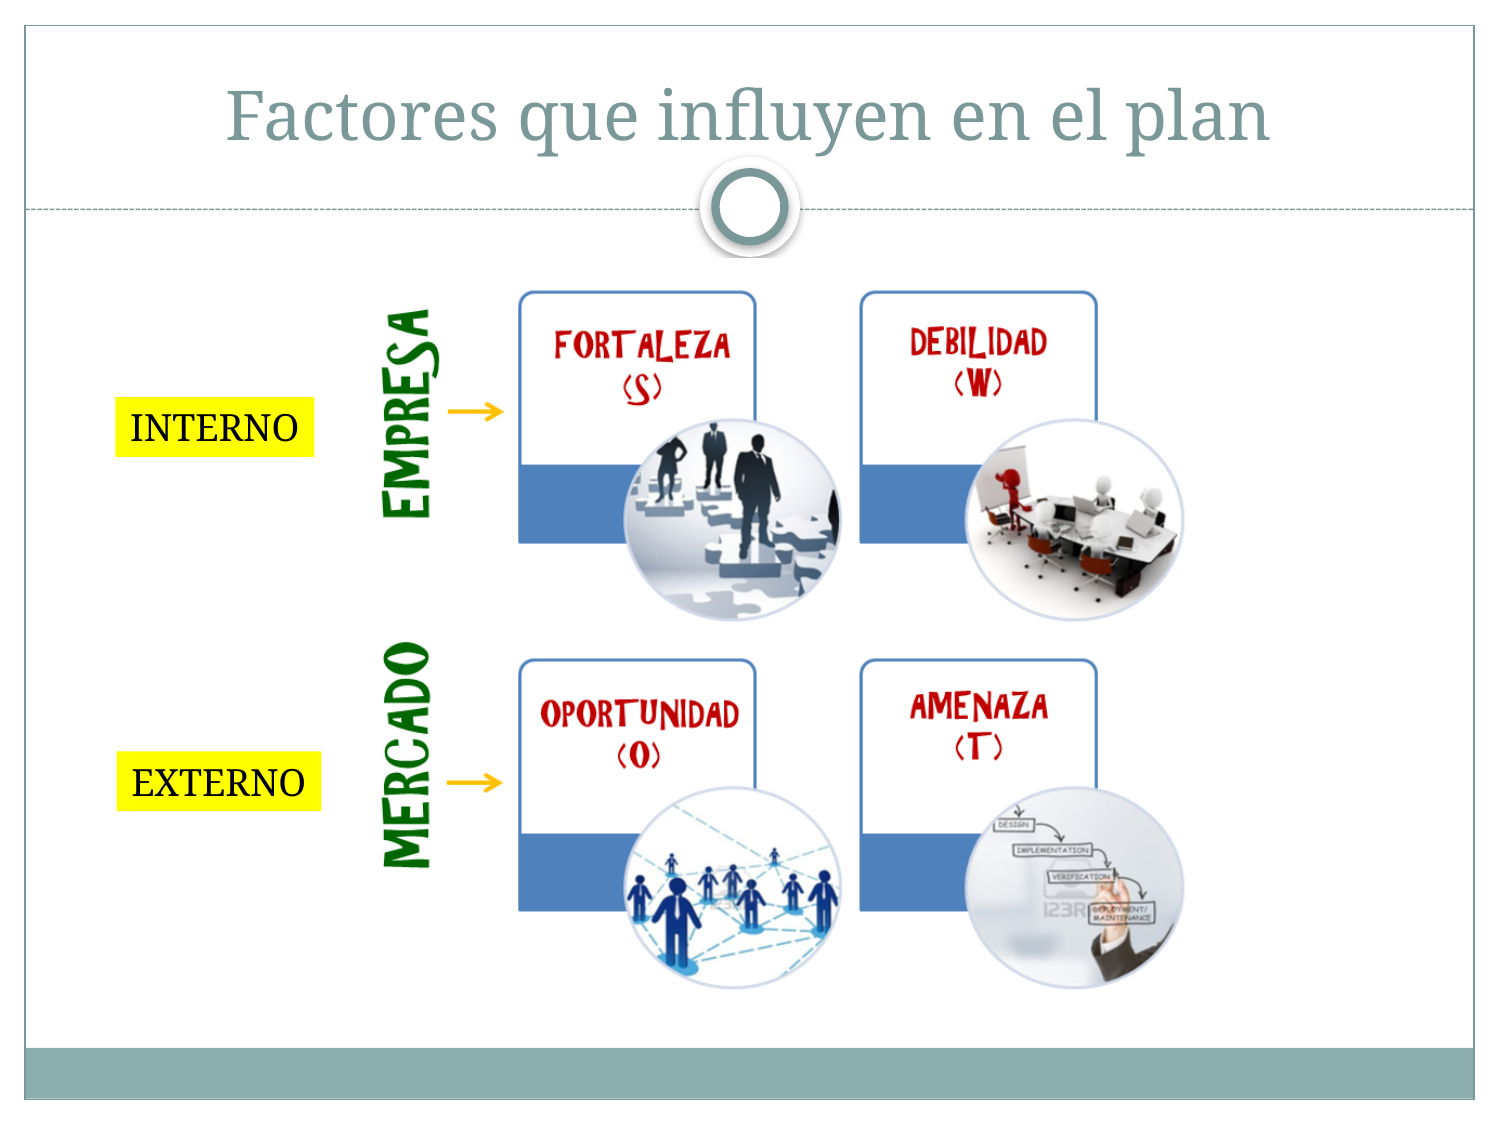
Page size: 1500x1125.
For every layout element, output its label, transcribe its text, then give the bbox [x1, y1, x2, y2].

text_box EXTERNO [116, 751, 322, 812]
title Factores que influyen en el plan [49, 37, 1450, 162]
text_box INTERNO [115, 397, 315, 457]
picture [371, 258, 1204, 1037]
